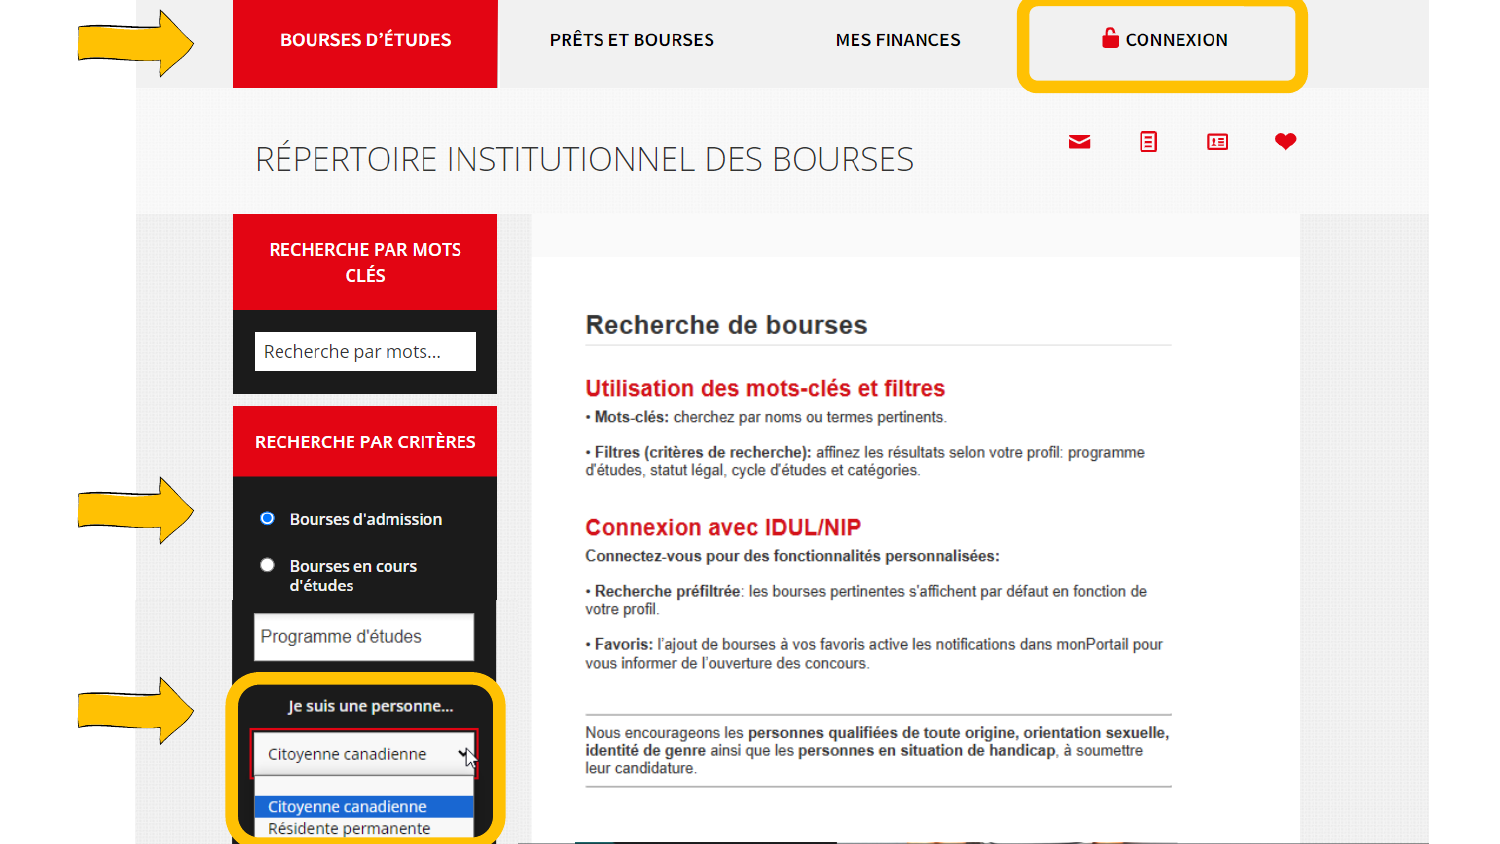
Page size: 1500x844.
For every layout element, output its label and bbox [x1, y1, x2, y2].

picture [135, 600, 518, 844]
text_box [77, 692, 135, 729]
text_box [77, 491, 136, 529]
text_box [136, 0, 1428, 844]
text_box [77, 24, 136, 62]
